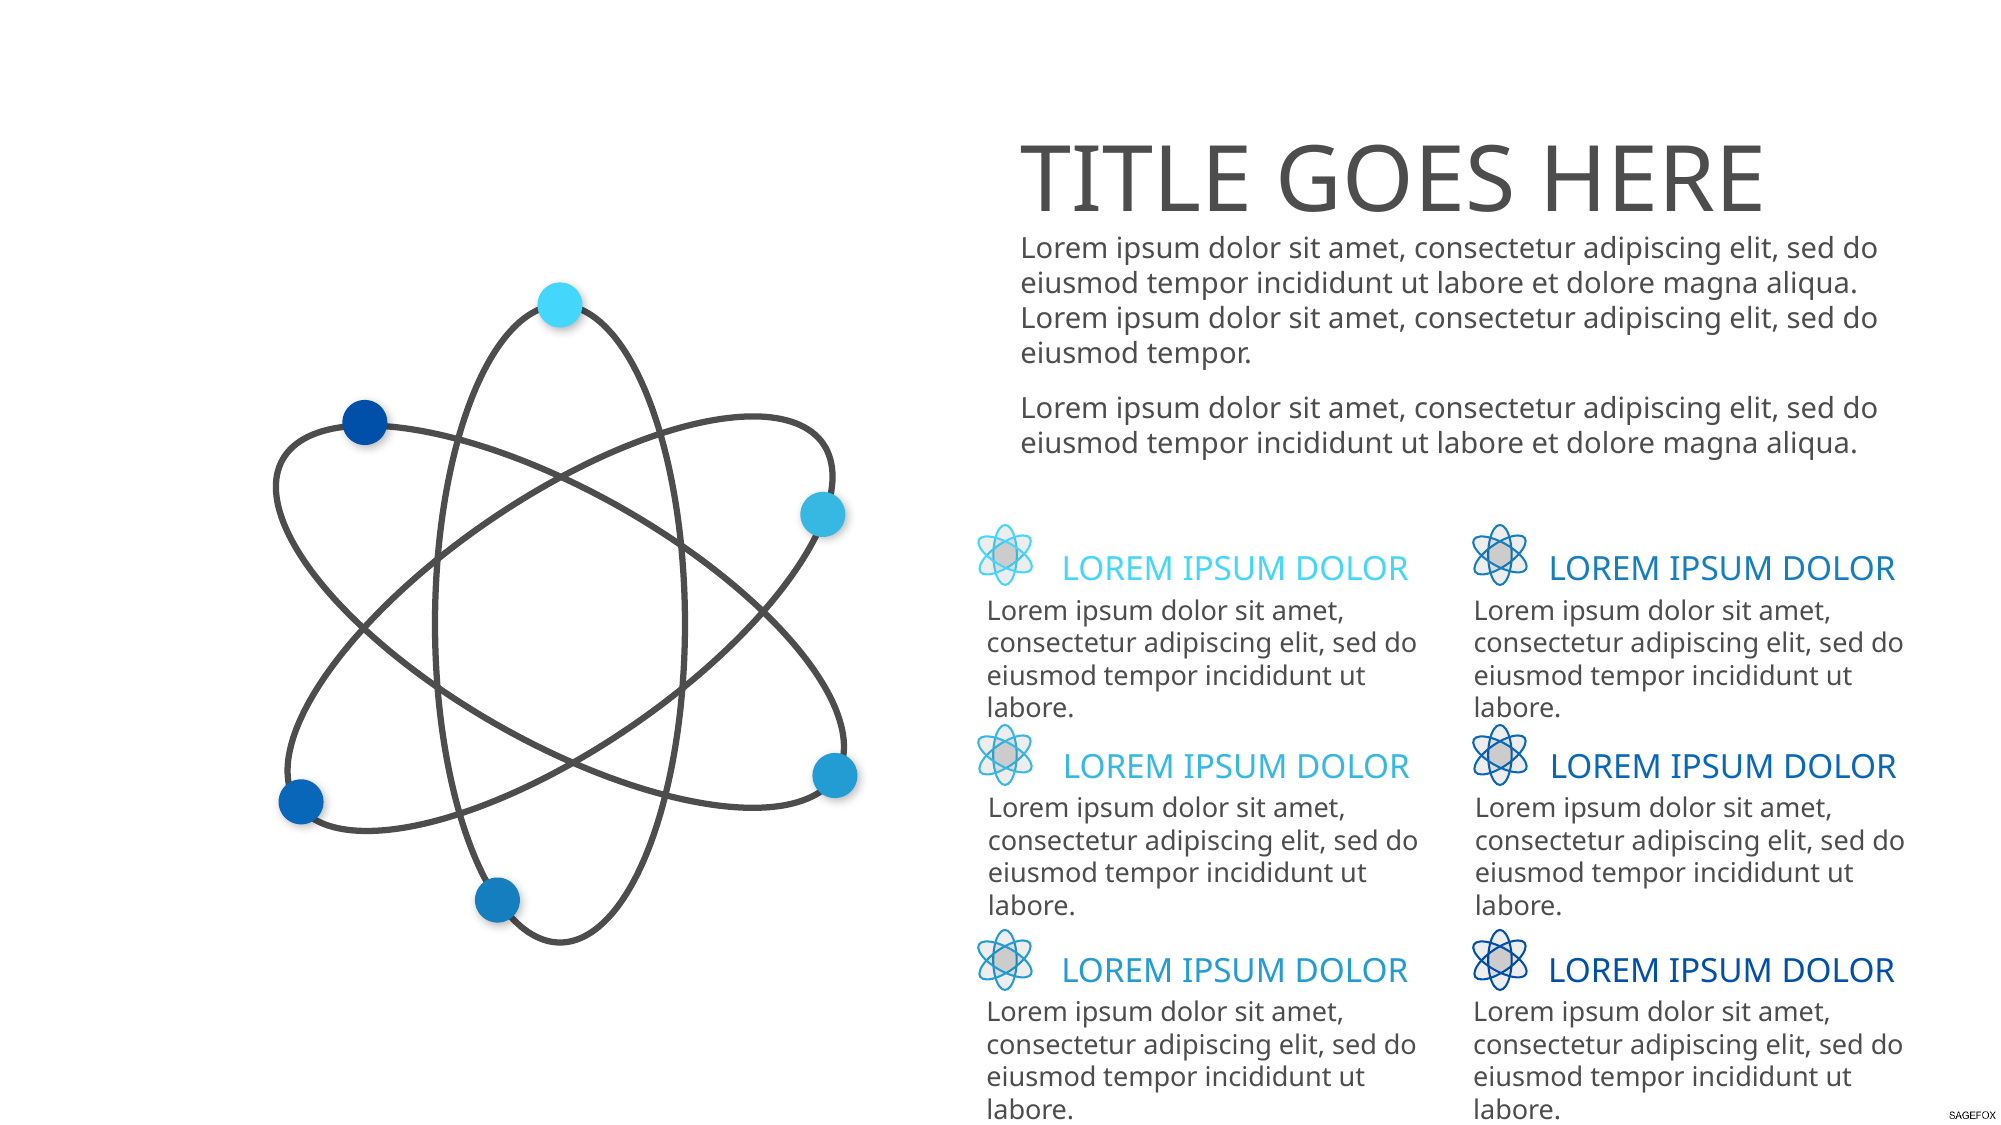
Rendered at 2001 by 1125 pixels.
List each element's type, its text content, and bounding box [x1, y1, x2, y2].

text_box [811, 751, 859, 800]
text_box [799, 490, 847, 539]
text_box [277, 778, 325, 826]
text_box LOREM IPSUM DOLOR Lorem ipsum dolor sit amet, consectetur adipiscing elit, sed do eiusmod tempor incididunt ut labore. [1458, 941, 1955, 1125]
text_box LOREM IPSUM DOLOR Lorem ipsum dolor sit amet, consectetur adipiscing elit, sed do eiusmod tempor incididunt ut labore. [971, 941, 1458, 1125]
text_box [459, 765, 666, 944]
text_box [562, 415, 834, 611]
picture [1924, 1102, 2000, 1123]
text_box LOREM IPSUM DOLOR Lorem ipsum dolor sit amet, consectetur adipiscing elit, sed do eiusmod tempor incididunt ut labore. [1460, 737, 1956, 928]
text_box [274, 426, 846, 809]
text_box [536, 281, 584, 329]
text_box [975, 524, 1036, 585]
text_box TITLE GOES HERE Lorem ipsum dolor sit amet, consectetur adipiscing elit, sed do eiusmod tempor incididunt ut labore et dolore magna aliqua. Lorem ipsum dolor sit amet, consectetur adipiscing elit, sed do eiusmod tempor. Lorem ipsum dolor sit amet, consectetur adipiscing elit, sed do eiusmod tempor incididunt ut labore et dolore magna aliqua. [1005, 112, 1925, 467]
text_box [473, 876, 521, 924]
text_box [457, 310, 661, 475]
text_box LOREM IPSUM DOLOR Lorem ipsum dolor sit amet, consectetur adipiscing elit, sed do eiusmod tempor incididunt ut labore. [973, 737, 1460, 928]
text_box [1469, 929, 1530, 990]
text_box LOREM IPSUM DOLOR Lorem ipsum dolor sit amet, consectetur adipiscing elit, sed do eiusmod tempor incididunt ut labore. [1458, 539, 1955, 731]
text_box [286, 629, 573, 832]
text_box [341, 398, 389, 447]
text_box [1469, 524, 1530, 585]
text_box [974, 929, 1035, 990]
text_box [1469, 724, 1530, 785]
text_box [974, 724, 1035, 785]
text_box LOREM IPSUM DOLOR Lorem ipsum dolor sit amet, consectetur adipiscing elit, sed do eiusmod tempor incididunt ut labore. [971, 539, 1458, 731]
